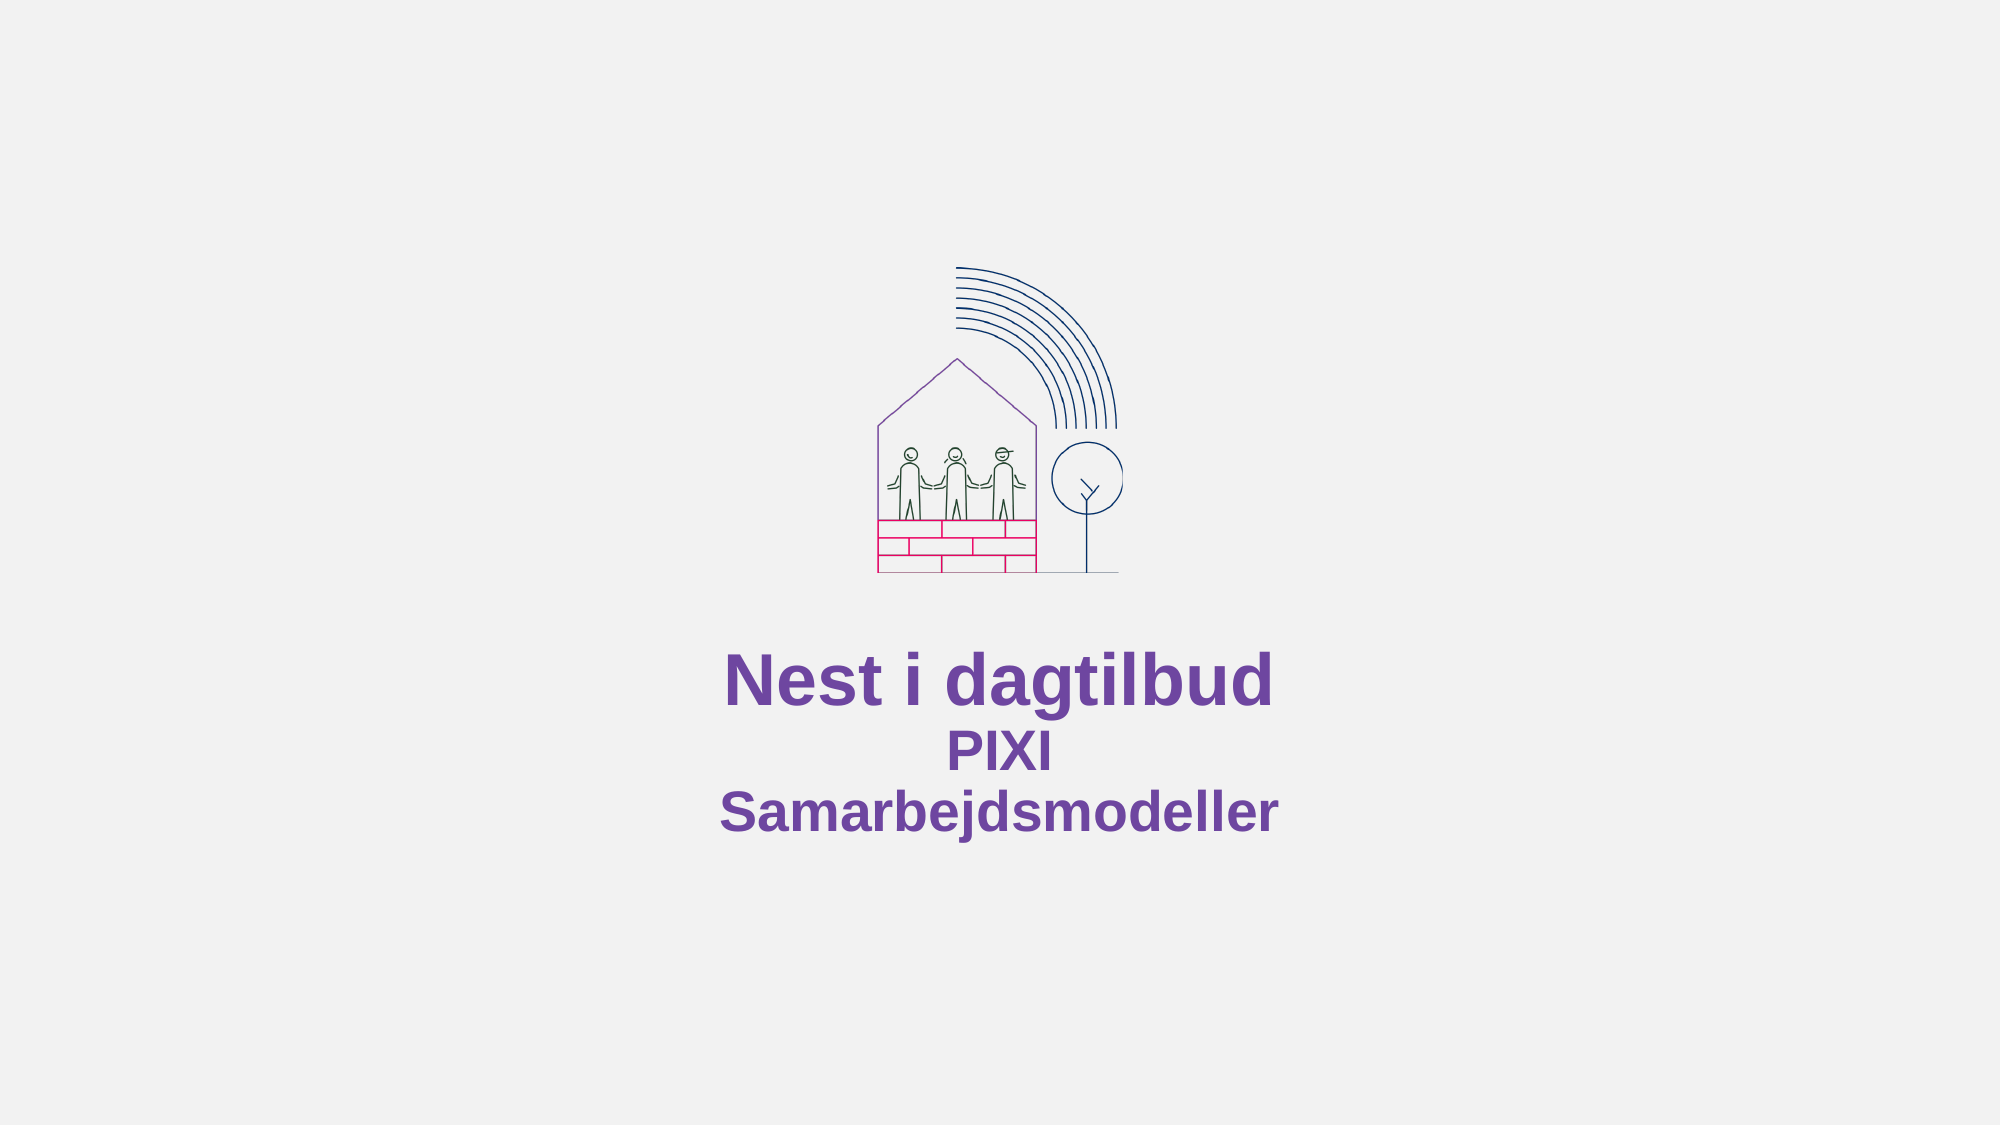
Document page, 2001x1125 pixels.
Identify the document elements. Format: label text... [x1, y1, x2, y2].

title Nest i dagtilbud PIXI Samarbejdsmodeller [609, 633, 1391, 852]
